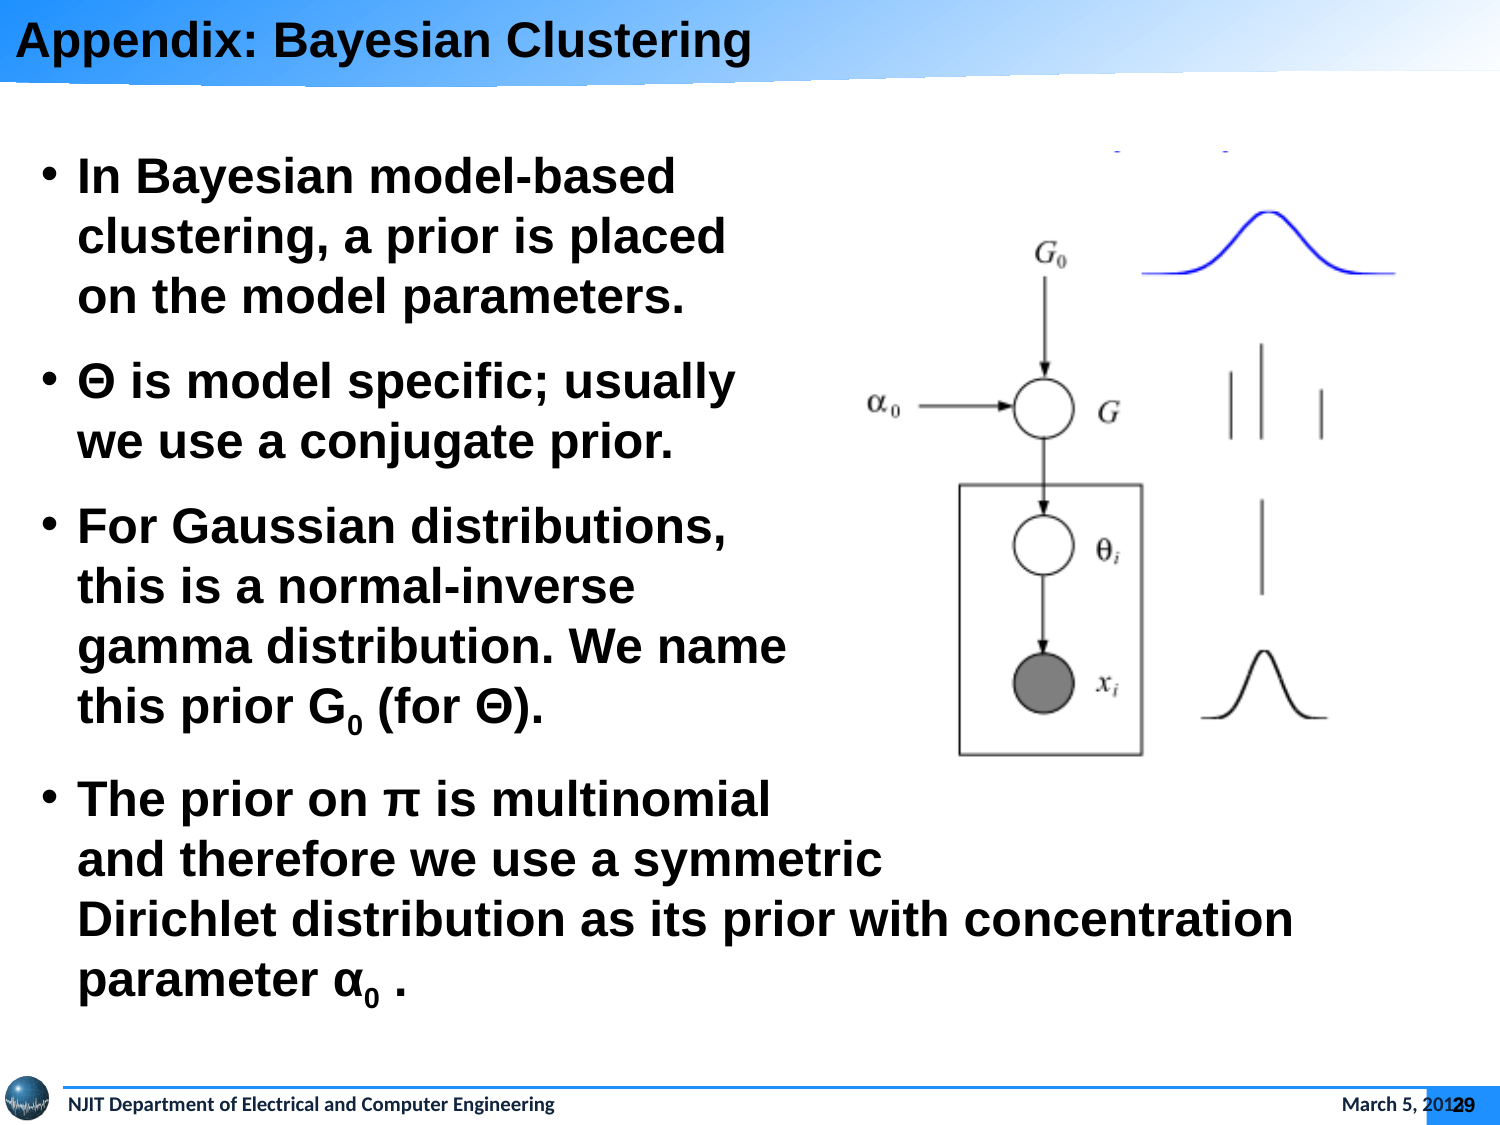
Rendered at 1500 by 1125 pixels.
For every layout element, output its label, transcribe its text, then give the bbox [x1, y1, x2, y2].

picture [838, 151, 1477, 807]
text_box Appendix: Bayesian Clustering [0, 0, 1500, 65]
text_box In Bayesian model-based clustering, a prior is placed on the model parameters. Θ is model specific; usually we use a conjugate prior. For Gaussian distributions, this is a normal-inverse gamma distribution. We name this prior G0 (for Θ). The prior on π is multinomial and therefore we use a symmetric Dirichlet distribution as its prior with concentration parameter α0 . [40, 143, 1444, 1015]
picture [4, 1075, 50, 1121]
